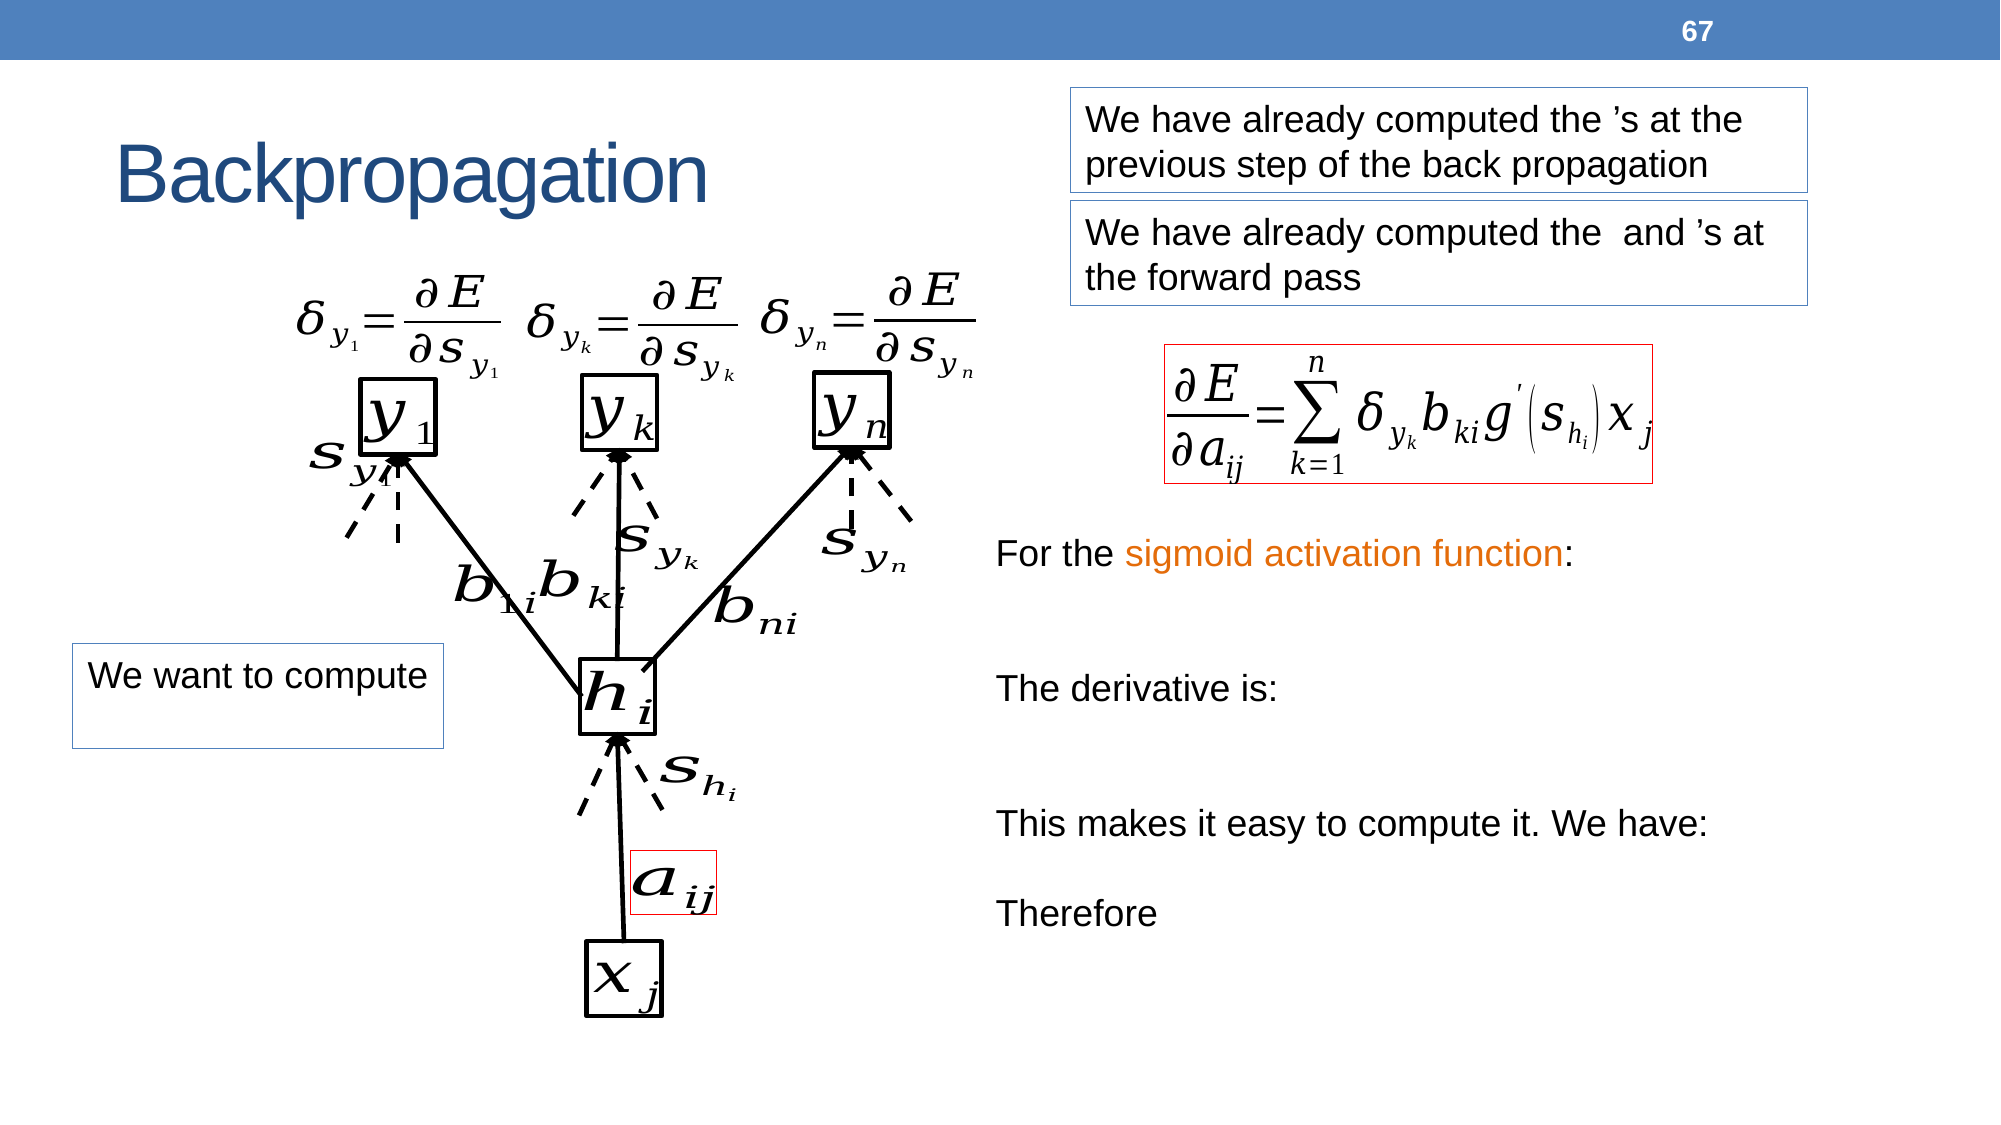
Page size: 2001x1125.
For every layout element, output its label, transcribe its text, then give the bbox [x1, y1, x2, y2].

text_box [406, 452, 570, 485]
slide_number 67 [1666, 3, 1900, 57]
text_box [616, 531, 620, 662]
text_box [642, 531, 853, 672]
title Backpropagation [99, 87, 1900, 250]
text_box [617, 731, 663, 811]
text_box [573, 447, 618, 485]
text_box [346, 531, 394, 538]
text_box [340, 488, 914, 525]
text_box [617, 821, 625, 944]
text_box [662, 445, 849, 485]
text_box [346, 452, 397, 485]
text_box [619, 447, 658, 485]
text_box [851, 445, 912, 485]
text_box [578, 731, 617, 816]
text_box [397, 531, 593, 672]
